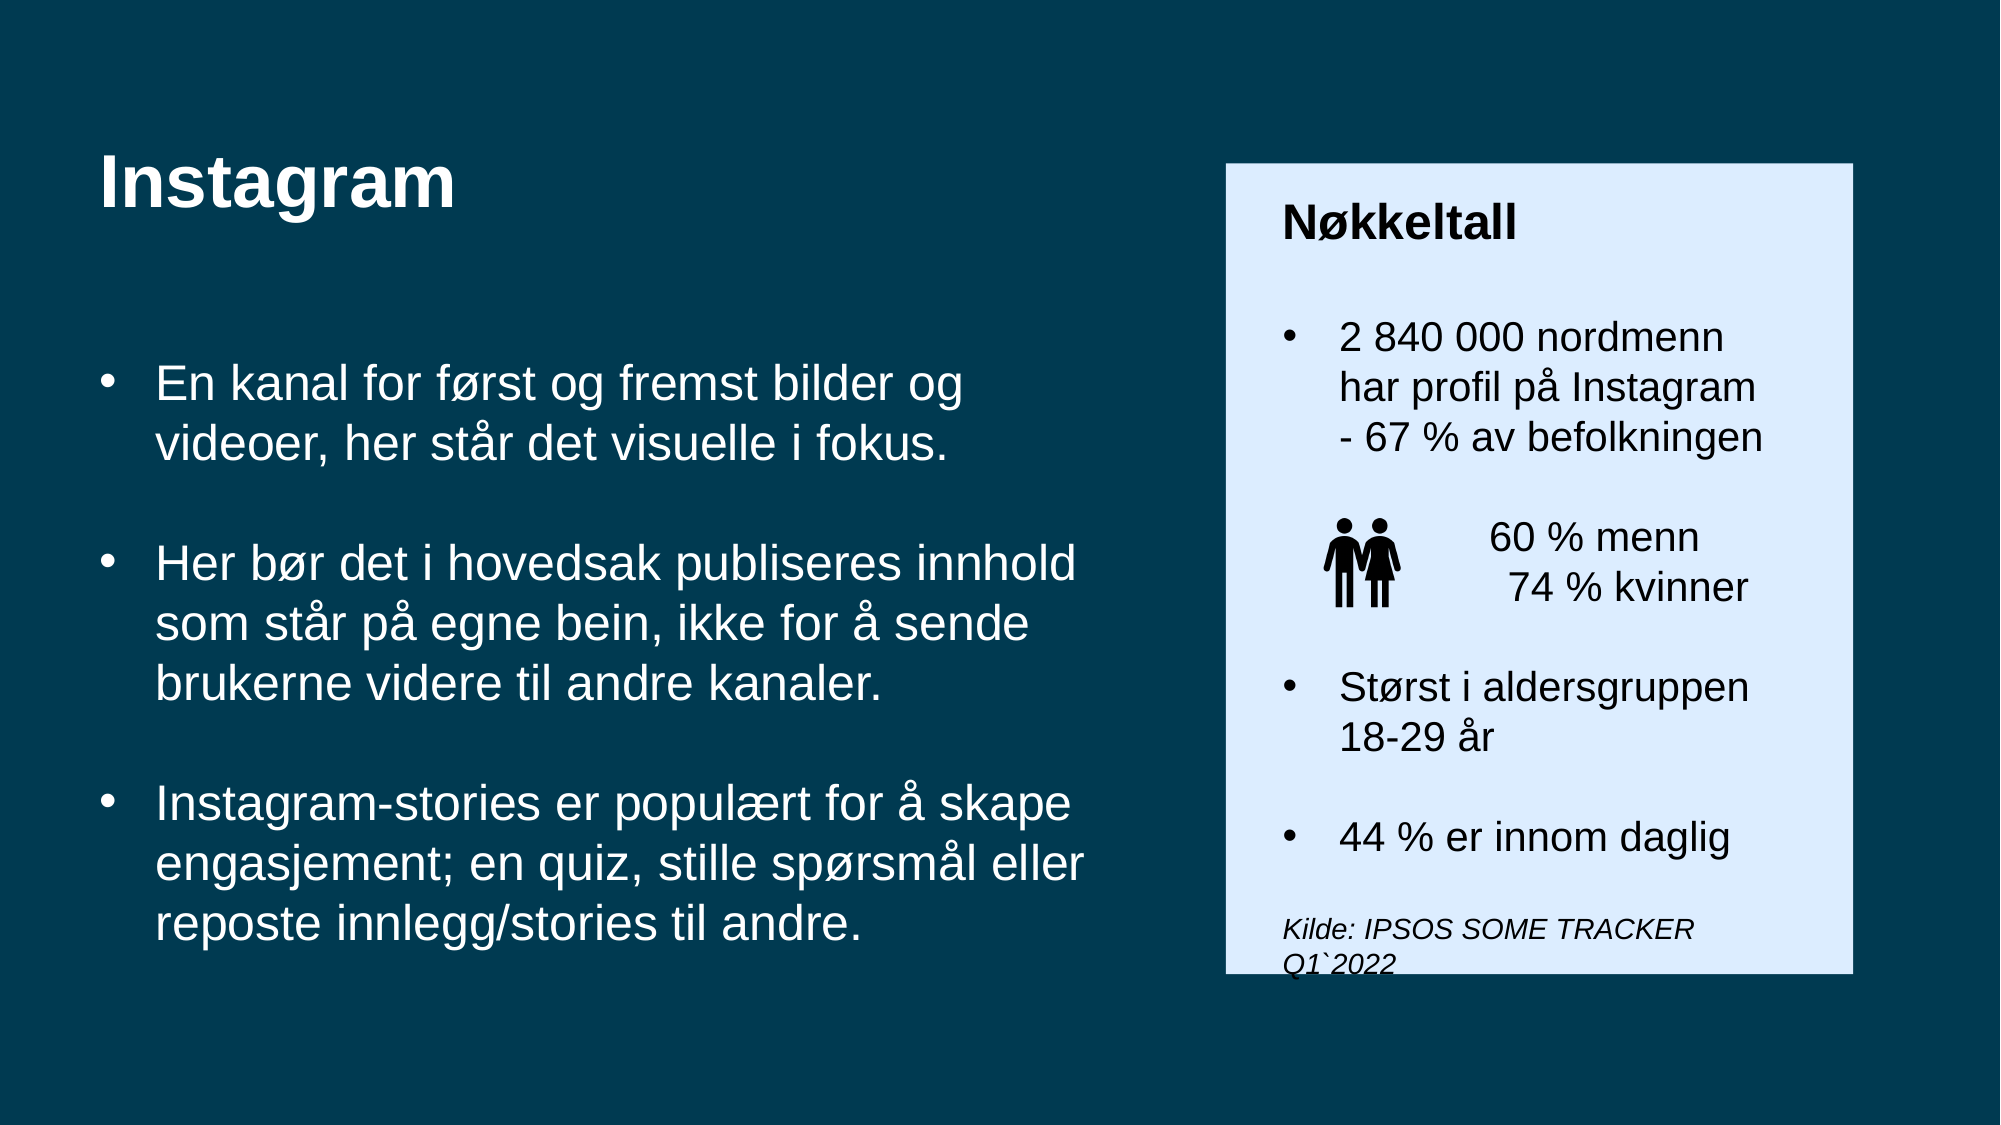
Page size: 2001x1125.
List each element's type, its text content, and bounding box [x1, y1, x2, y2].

title Instagram [84, 96, 1226, 230]
text_box • En kanal for først og fremst bilder og videoer, her står det visuelle i fokus. Her bør det i hovedsak publiseres innhold som står på egne bein, ikke for å sende brukerne videre til andre kanaler. Instagram-stories er populært for å skape engasjement; en quiz, stille spørsmål eller reposte innlegg/stories til andre. [84, 254, 1110, 958]
text_box [1225, 162, 1854, 975]
text_box Nøkkeltall 2 840 000 nordmenn har profil på Instagram - 67 % av befolkningen 60 % menn 74 % kvinner Størst i aldersgruppen 18-29 år 44 % er innom daglig Kilde: IPSOS SOME TRACKER Q1`2022 [1268, 182, 1832, 1088]
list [1309, 509, 1415, 616]
